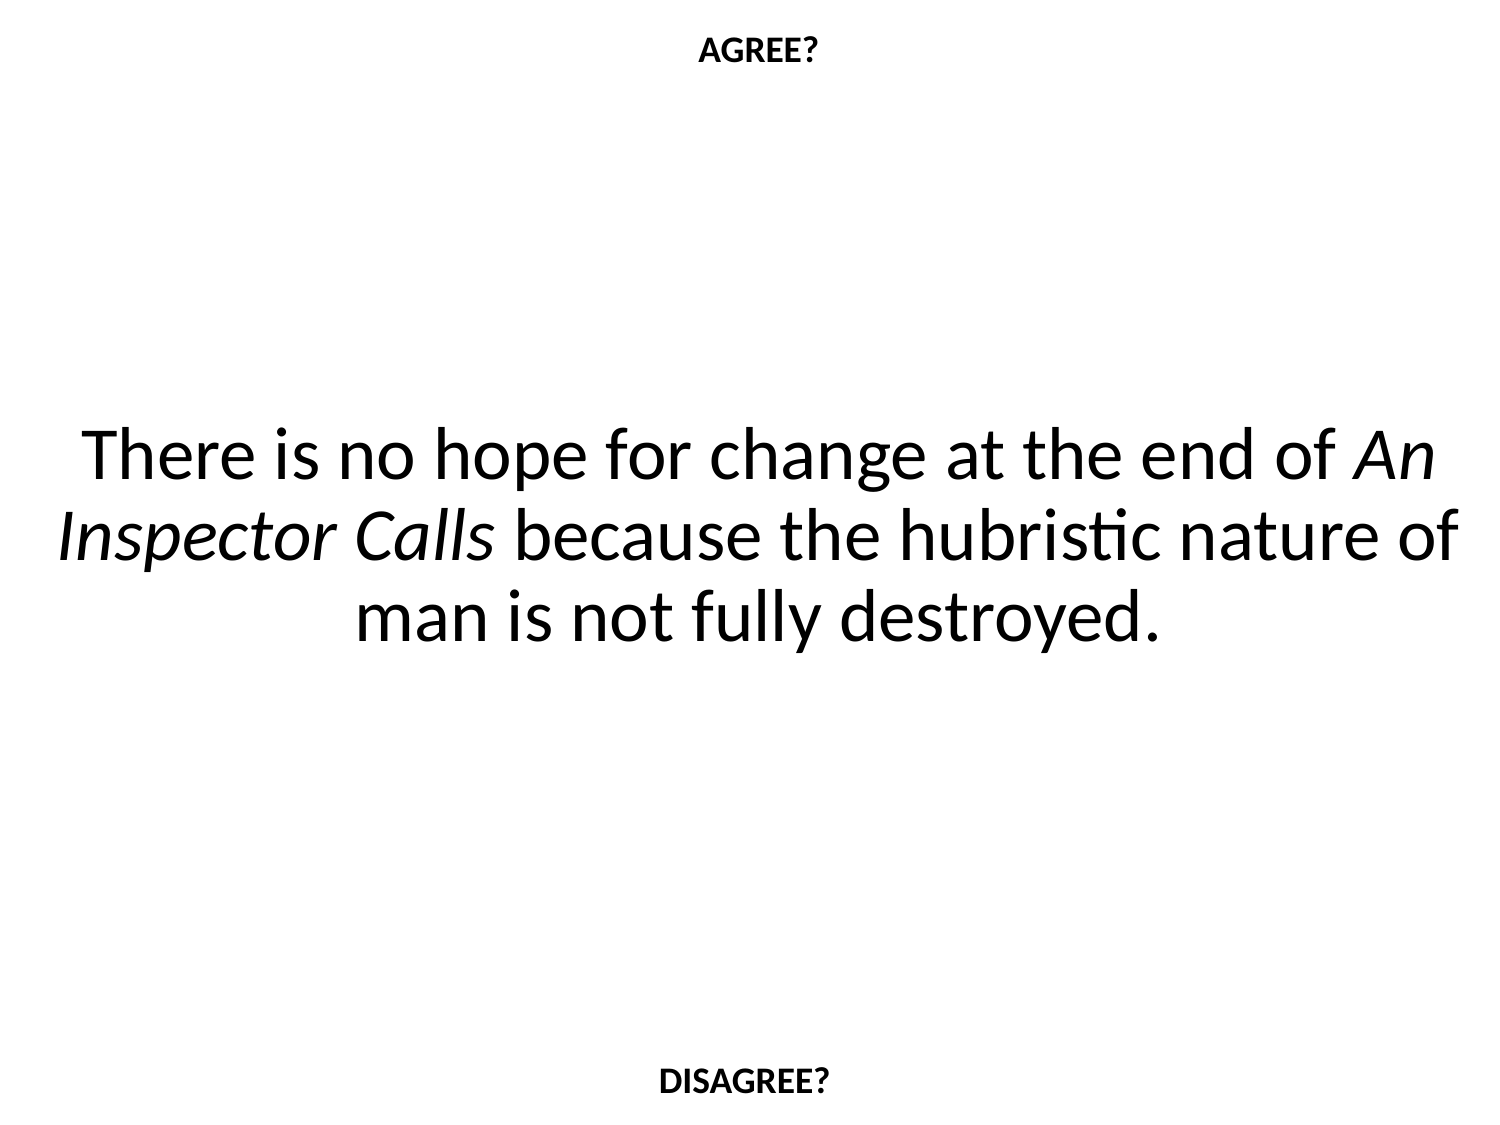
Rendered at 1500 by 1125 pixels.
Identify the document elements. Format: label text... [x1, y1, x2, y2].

list There is no hope for change at the end of An Inspector Calls because the hubristic nature of man is not fully destroyed. [7, 407, 1500, 1125]
text_box AGREE? [611, 17, 906, 78]
text_box DISAGREE? [597, 1048, 892, 1109]
